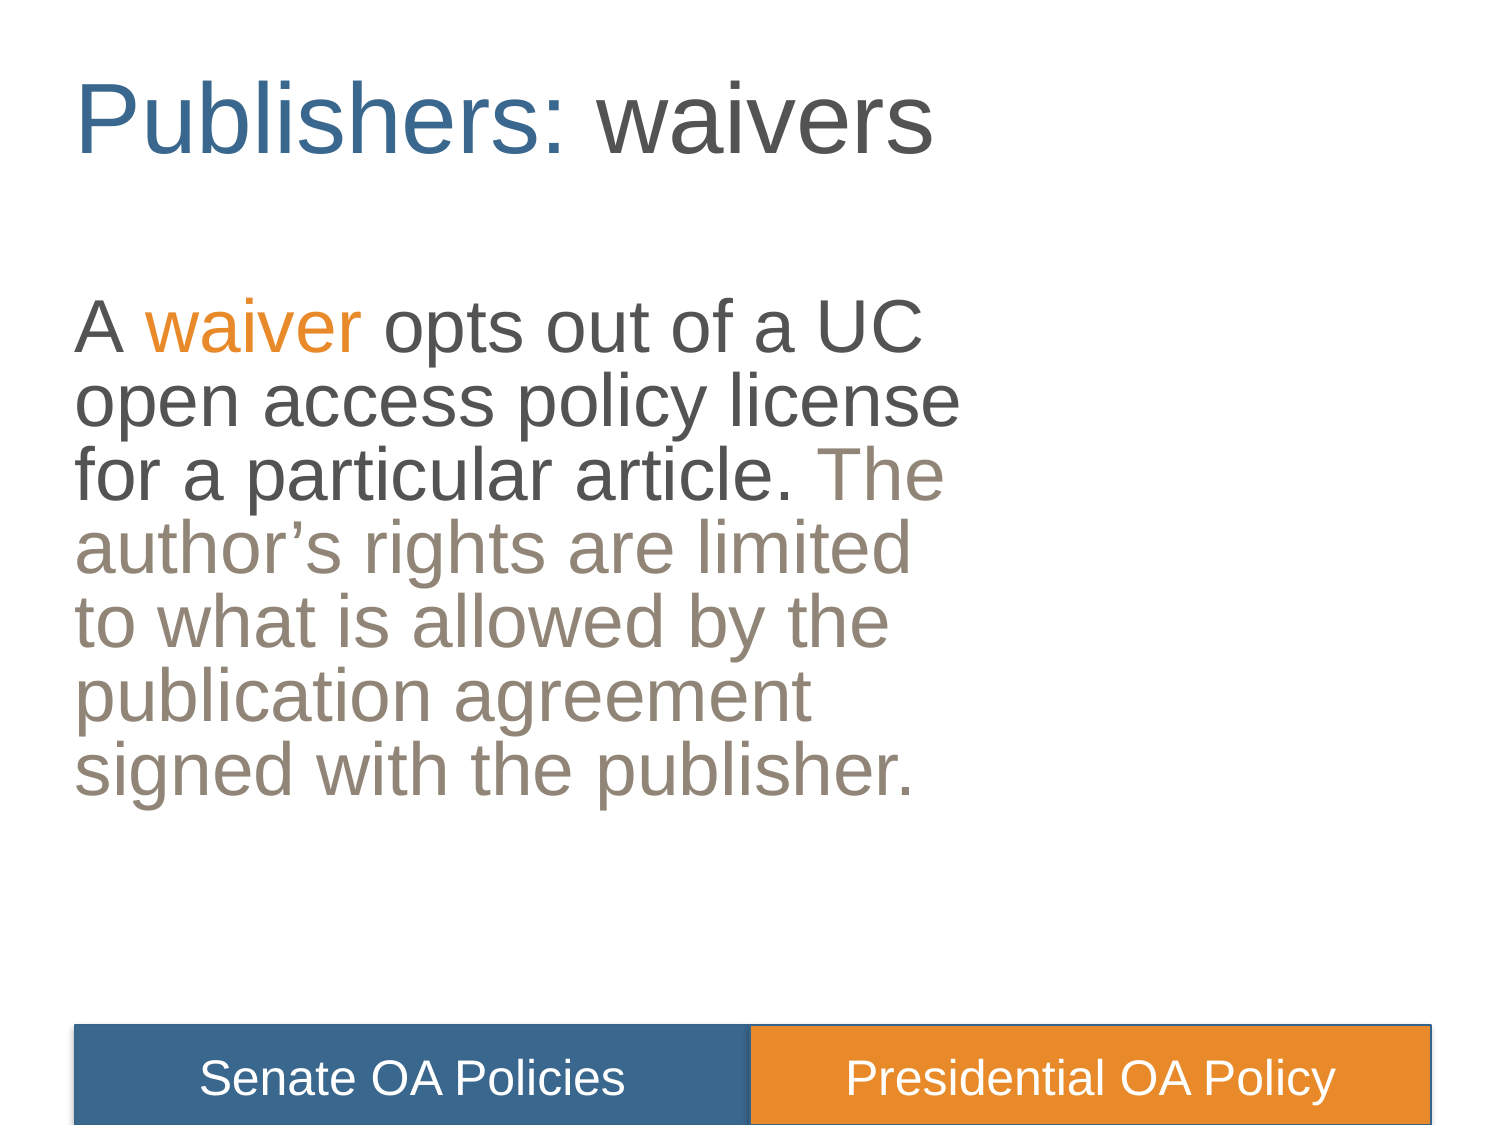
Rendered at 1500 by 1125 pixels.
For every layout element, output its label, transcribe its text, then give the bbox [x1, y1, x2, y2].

text_box Publishers: waivers [74, 75, 1432, 174]
text_box Senate OA Policies [74, 1024, 748, 1125]
list A waiver opts out of a UC open access policy license for a particular article. The author’s rights are limited to what is allowed by the publication agreement signed with the publisher. [74, 293, 969, 816]
text_box Presidential OA Policy [749, 1024, 1432, 1125]
